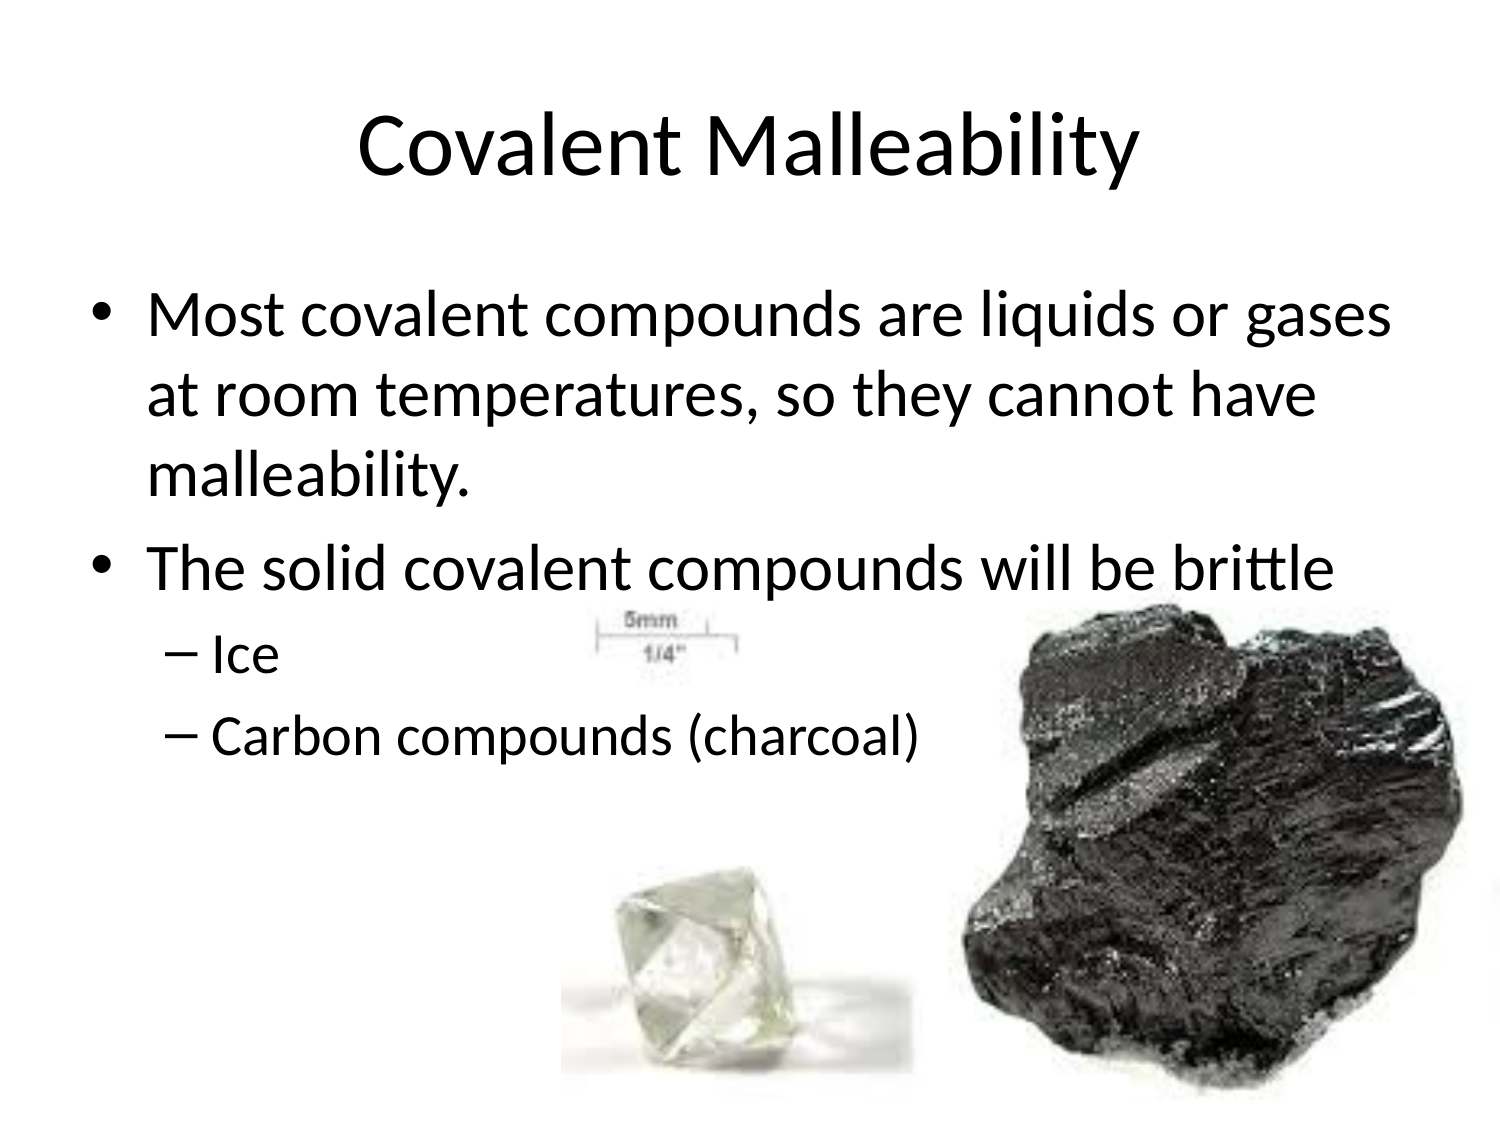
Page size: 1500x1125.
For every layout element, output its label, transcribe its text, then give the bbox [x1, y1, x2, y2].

title Covalent Malleability [75, 45, 1425, 233]
list Most covalent compounds are liquids or gases at room temperatures, so they cannot have malleability. The solid covalent compounds will be brittle Ice Carbon compounds (charcoal) [75, 262, 1425, 1005]
picture [561, 557, 1500, 1121]
